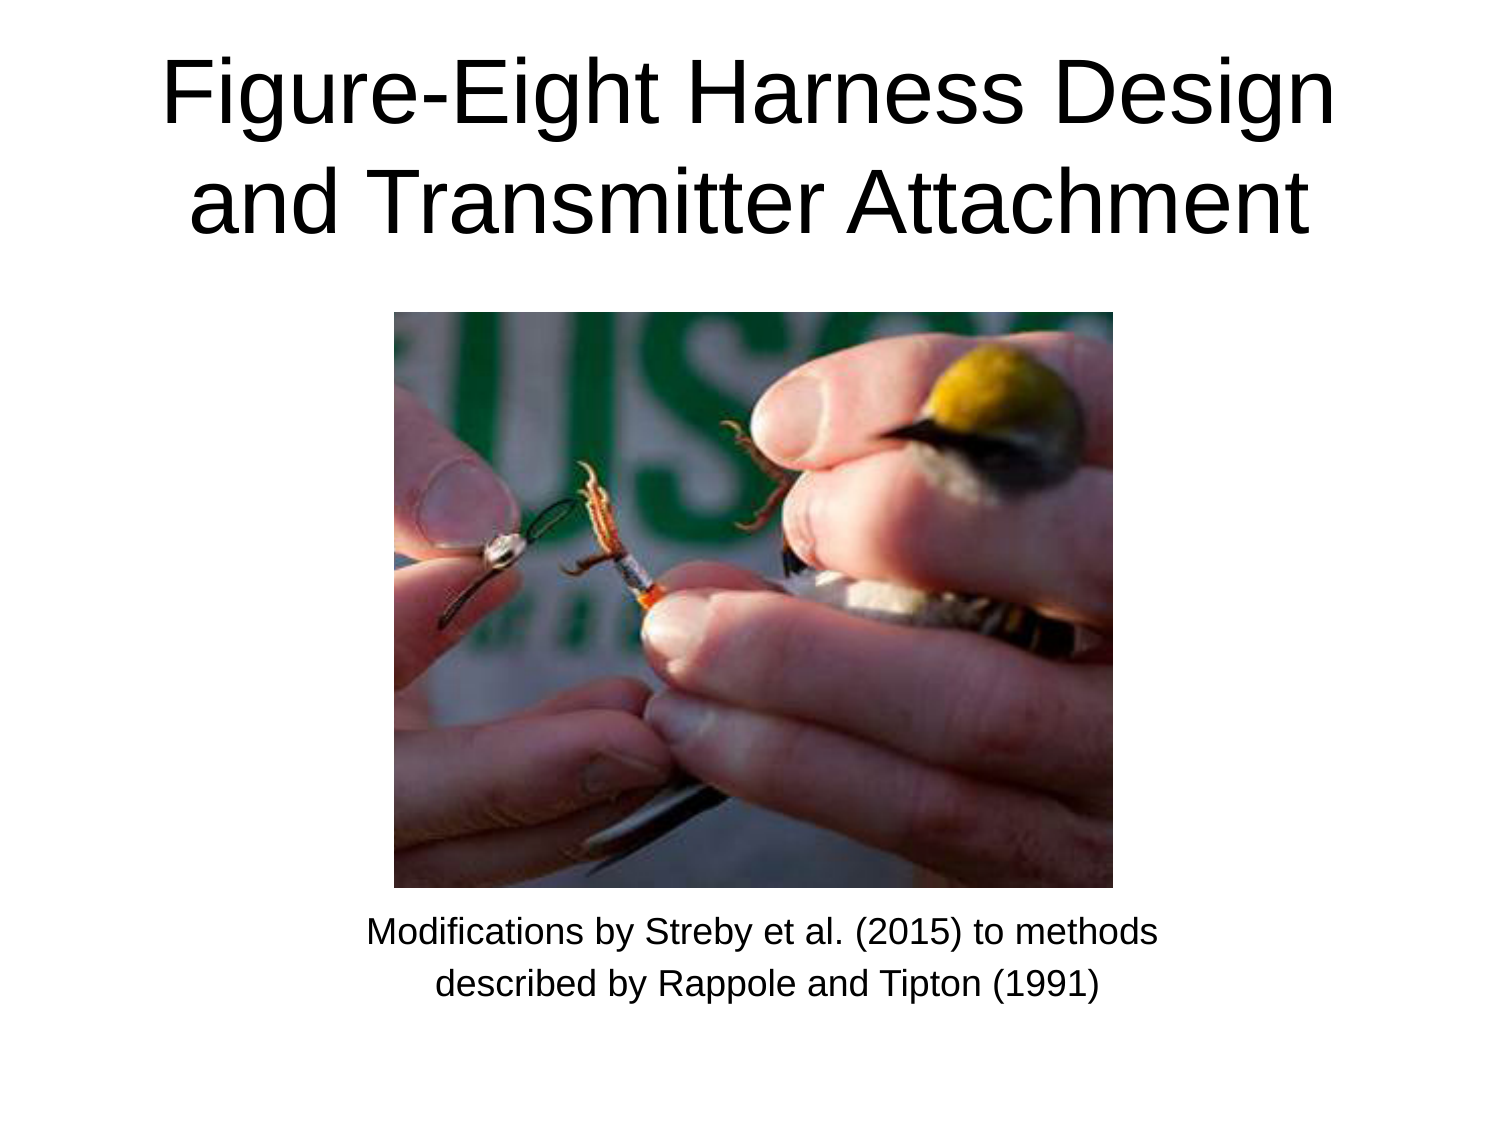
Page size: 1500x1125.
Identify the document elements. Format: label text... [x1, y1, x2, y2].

title Figure-Eight Harness Design and Transmitter Attachment [112, 21, 1388, 249]
picture [394, 312, 1113, 888]
subtitle Modifications by Streby et al. (2015) to methods described by Rappole and Tipton (1991) [62, 249, 1463, 1063]
